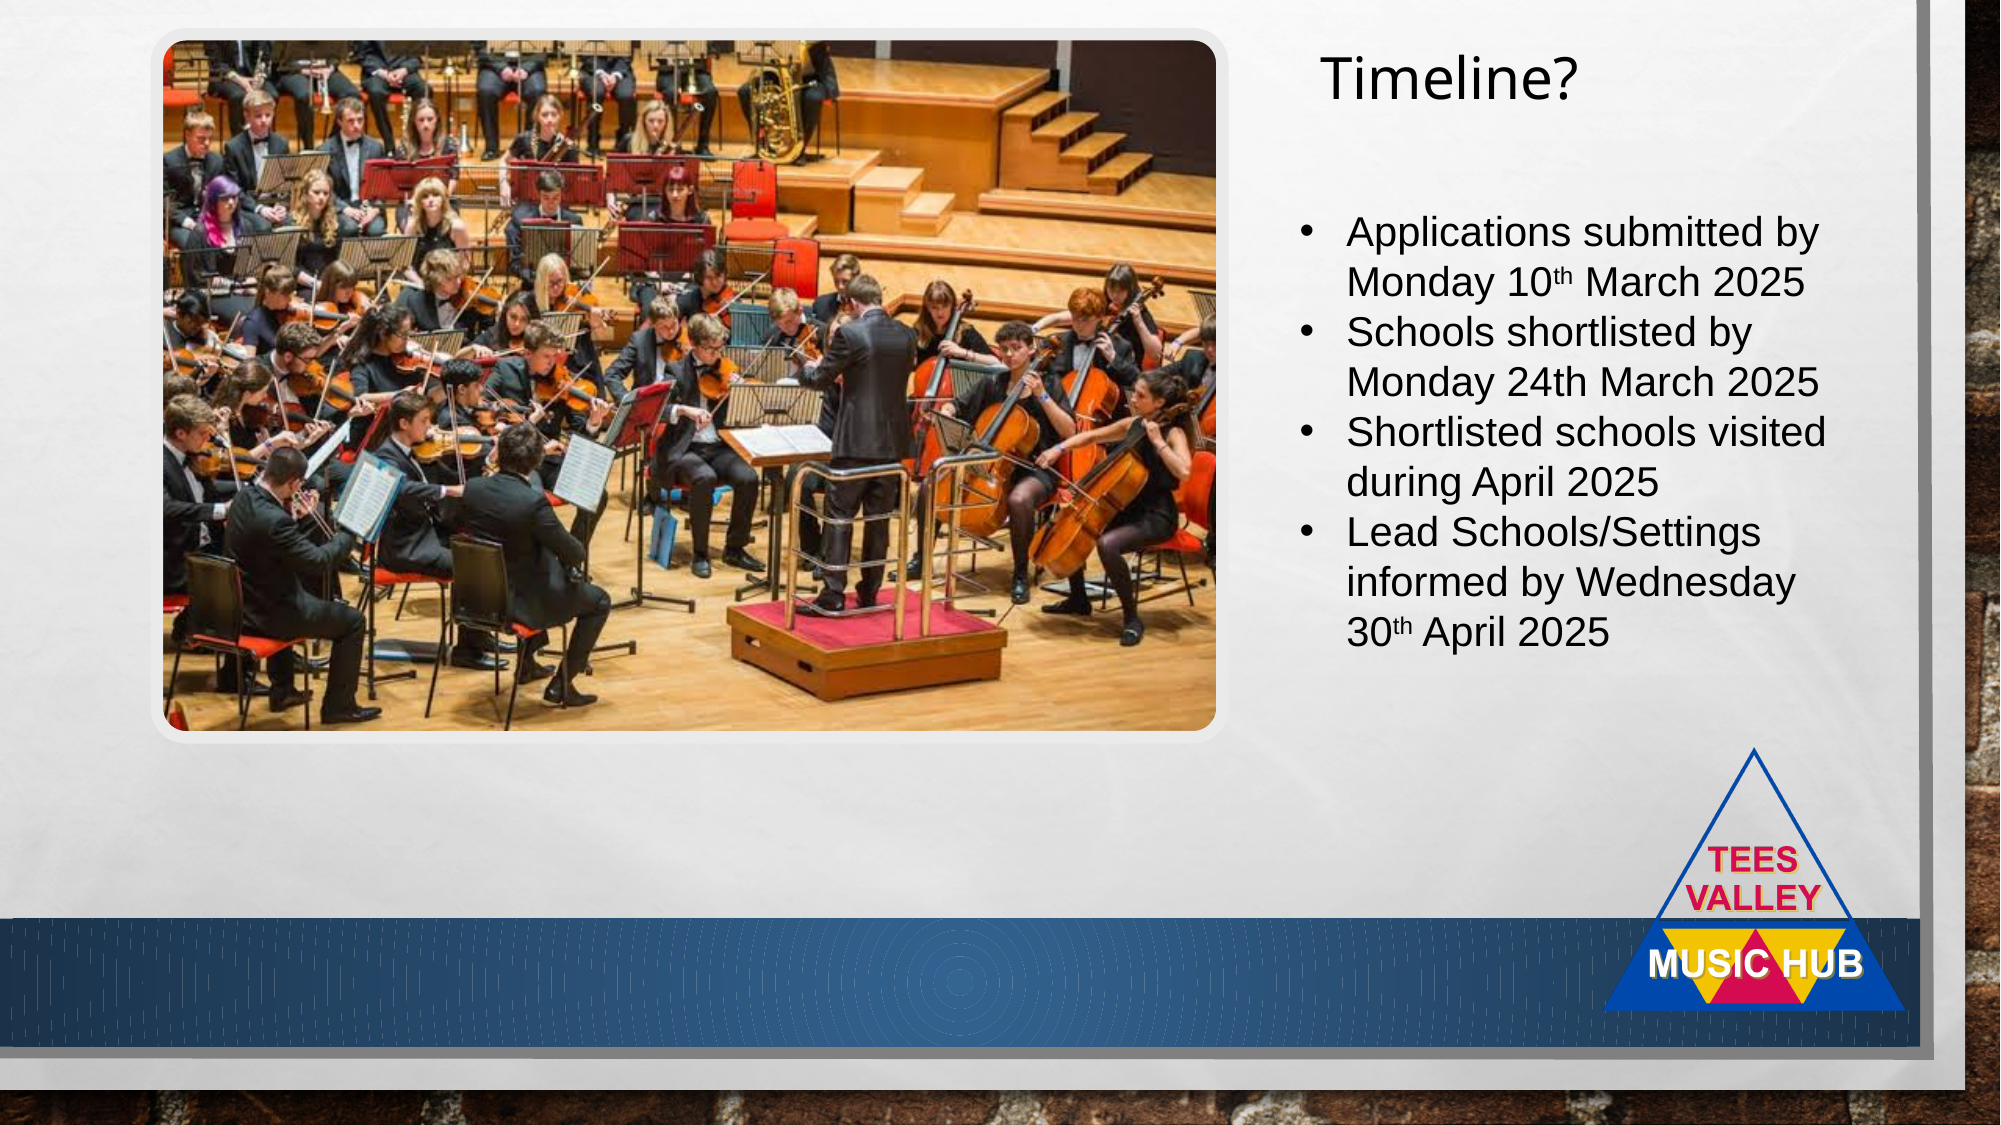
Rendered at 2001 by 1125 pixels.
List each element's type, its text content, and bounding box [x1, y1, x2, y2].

text_box Applications submitted by Monday 10th March 2025 Schools shortlisted by Monday 24th March 2025 Shortlisted schools visited during April 2025 Lead Schools/Settings informed by Wednesday 30th April 2025 [1284, 197, 1844, 723]
picture [1601, 747, 1906, 1011]
picture [156, 33, 1223, 738]
text_box Timeline? [1305, 34, 1864, 119]
picture [0, 0, 2000, 1125]
